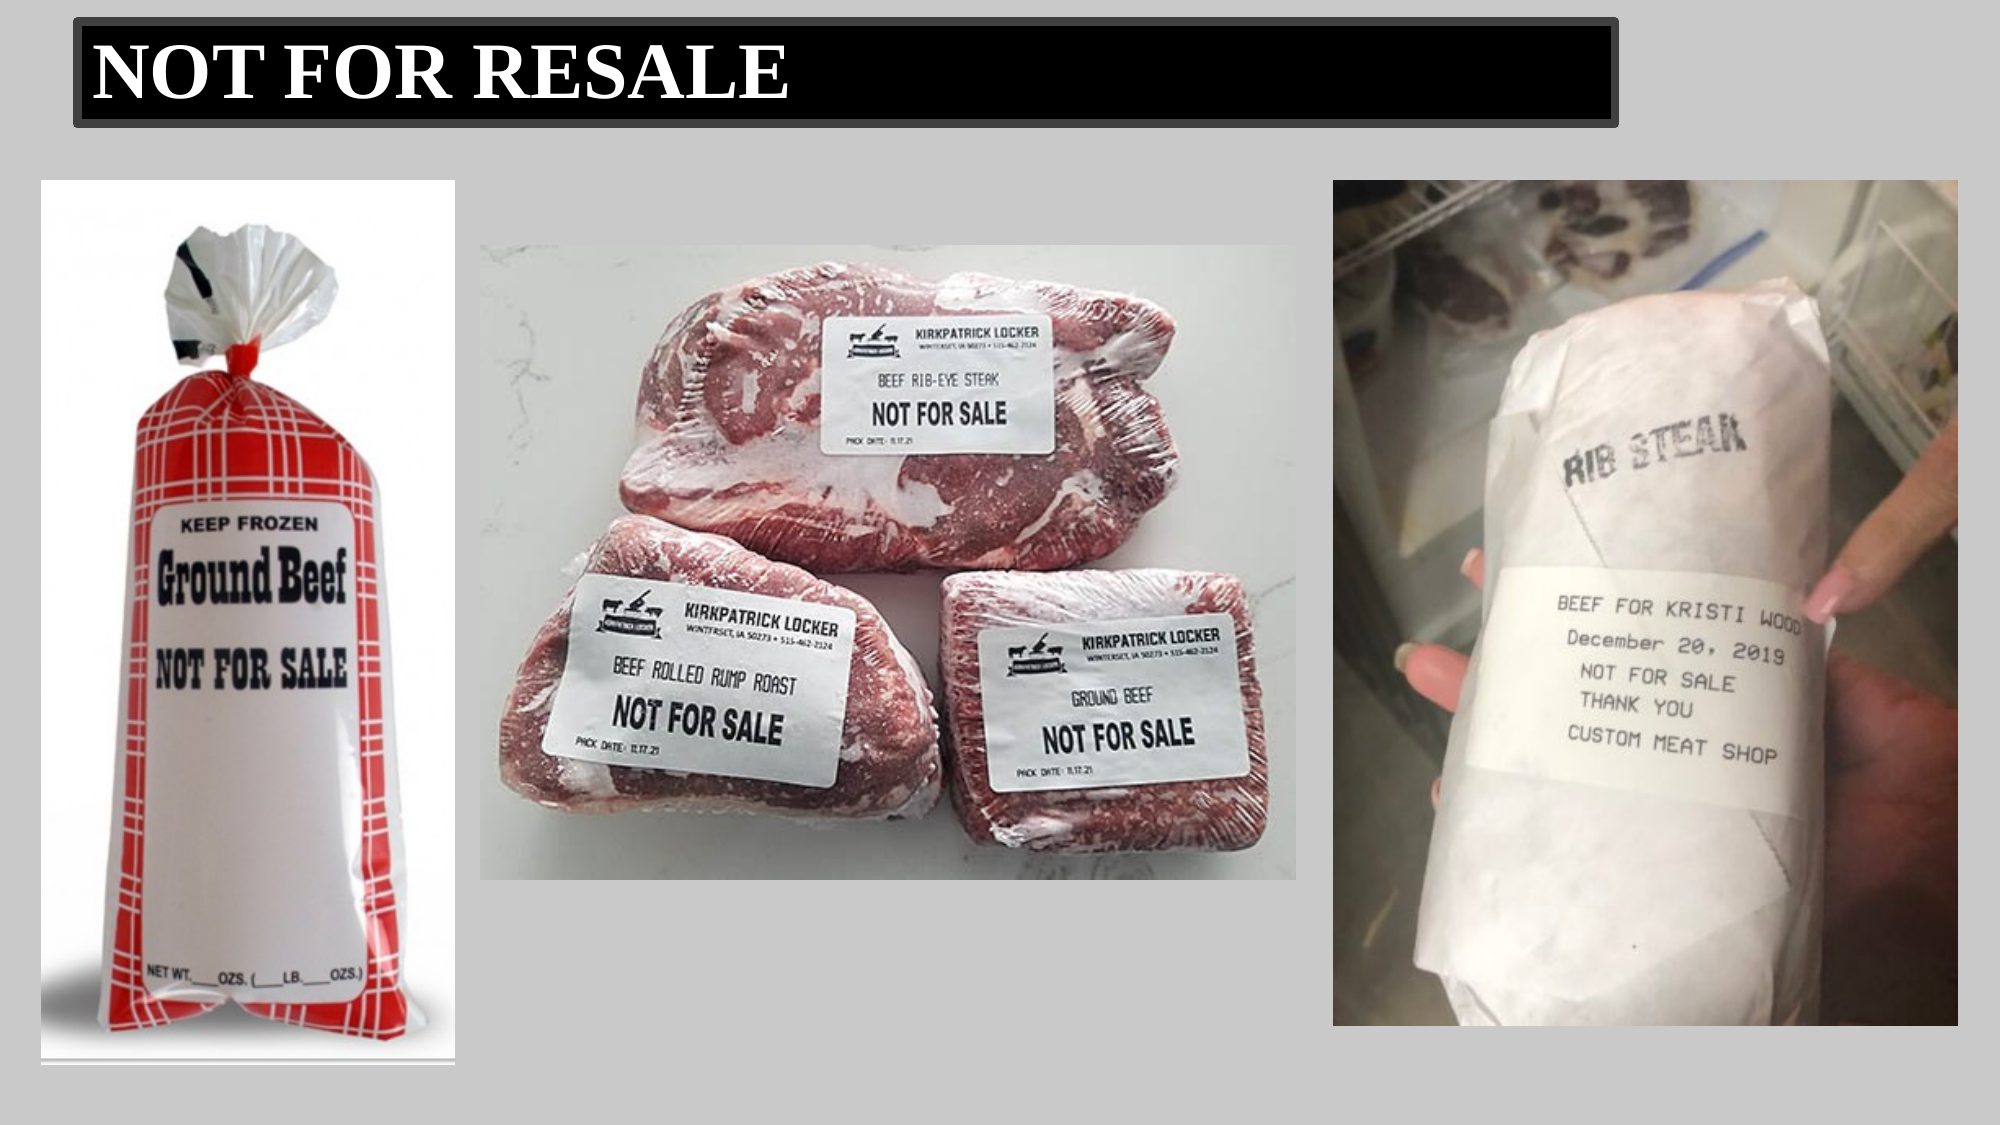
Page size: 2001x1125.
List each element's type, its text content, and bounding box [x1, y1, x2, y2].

title NOT FOR RESALE [77, 21, 1615, 124]
picture [480, 245, 1296, 880]
picture [1333, 180, 1959, 1026]
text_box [917, 333, 1035, 344]
picture [41, 180, 455, 1065]
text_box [1078, 633, 1218, 656]
